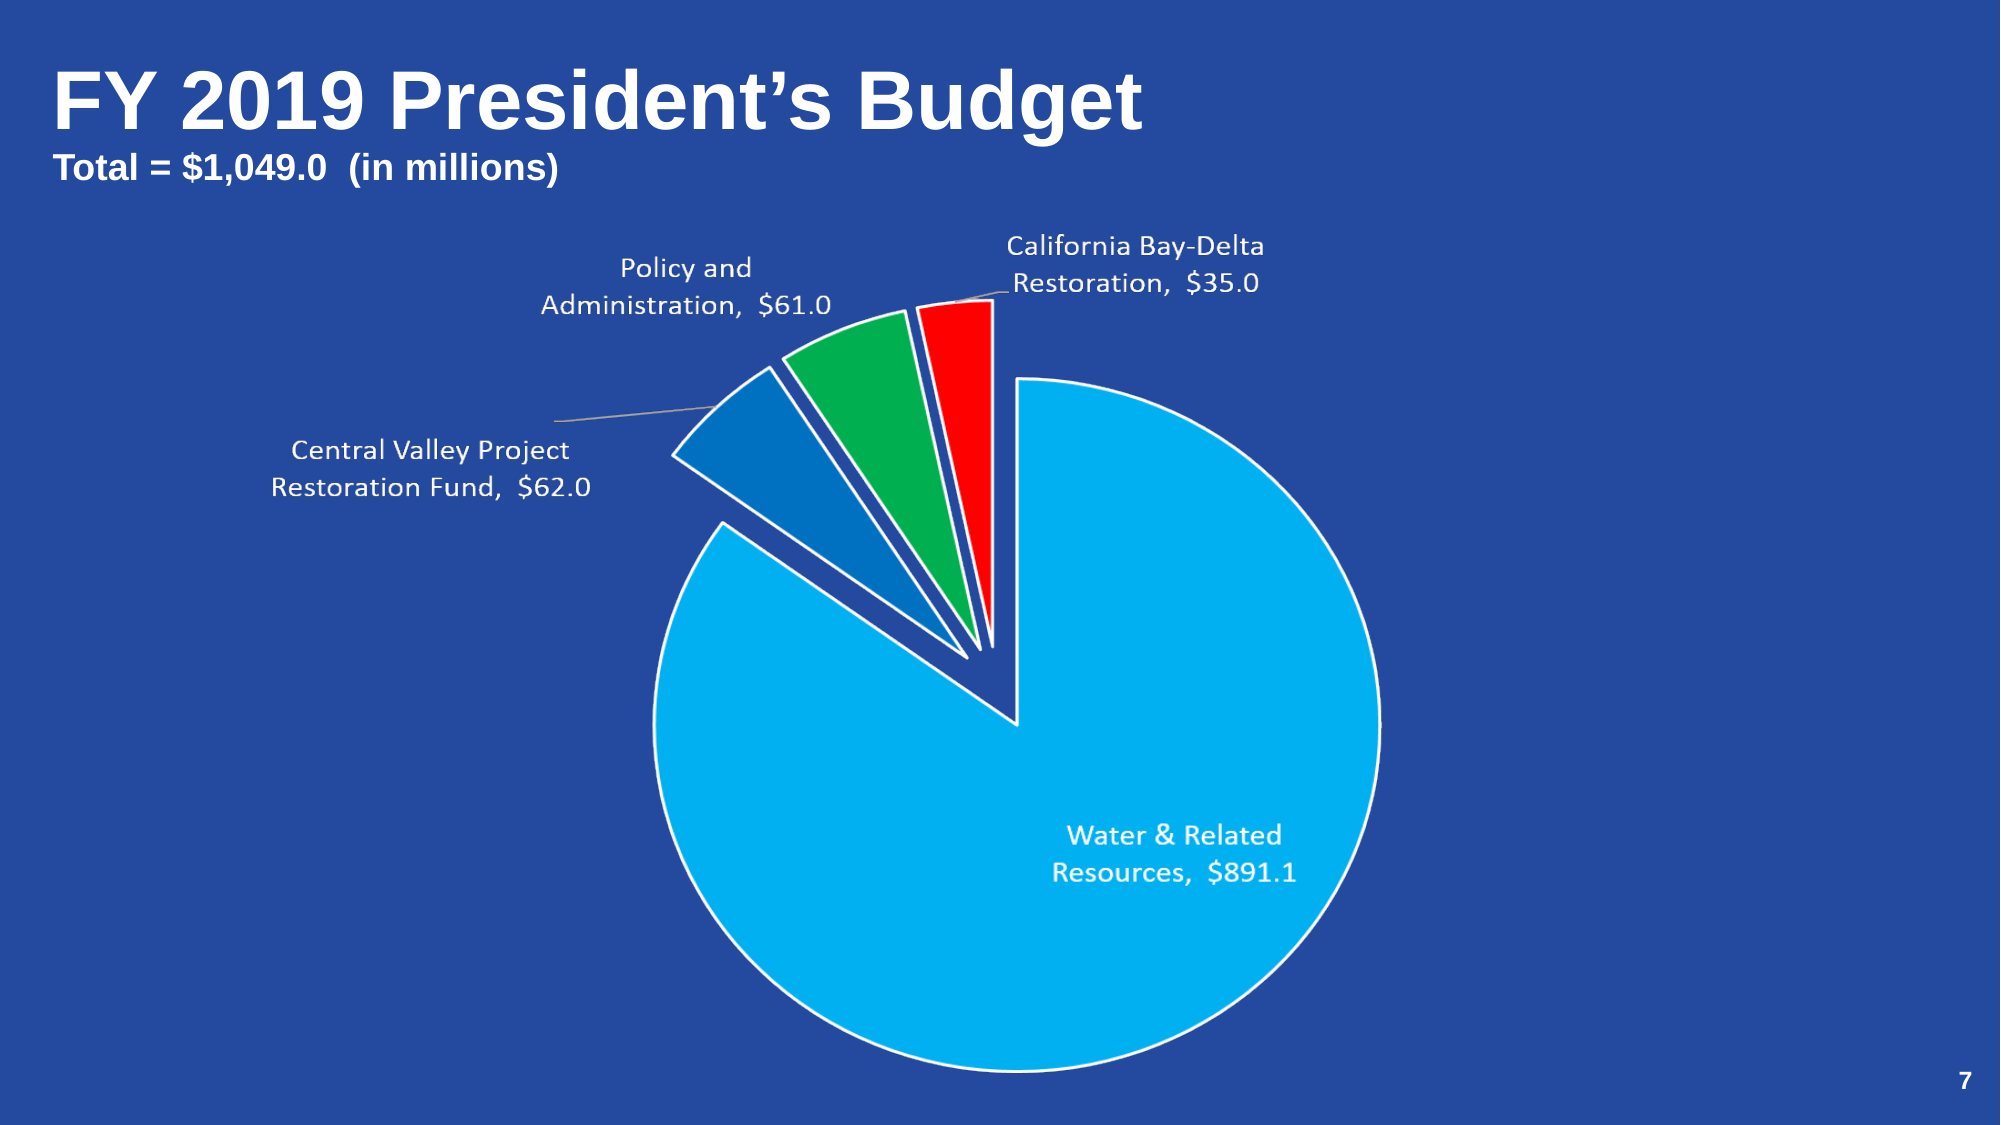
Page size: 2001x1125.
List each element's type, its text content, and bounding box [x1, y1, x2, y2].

title FY 2019 President’s Budget Total = $1,049.0 (in millions) [37, 59, 1958, 287]
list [160, 216, 1835, 1125]
slide_number 7 [1835, 1050, 1988, 1110]
